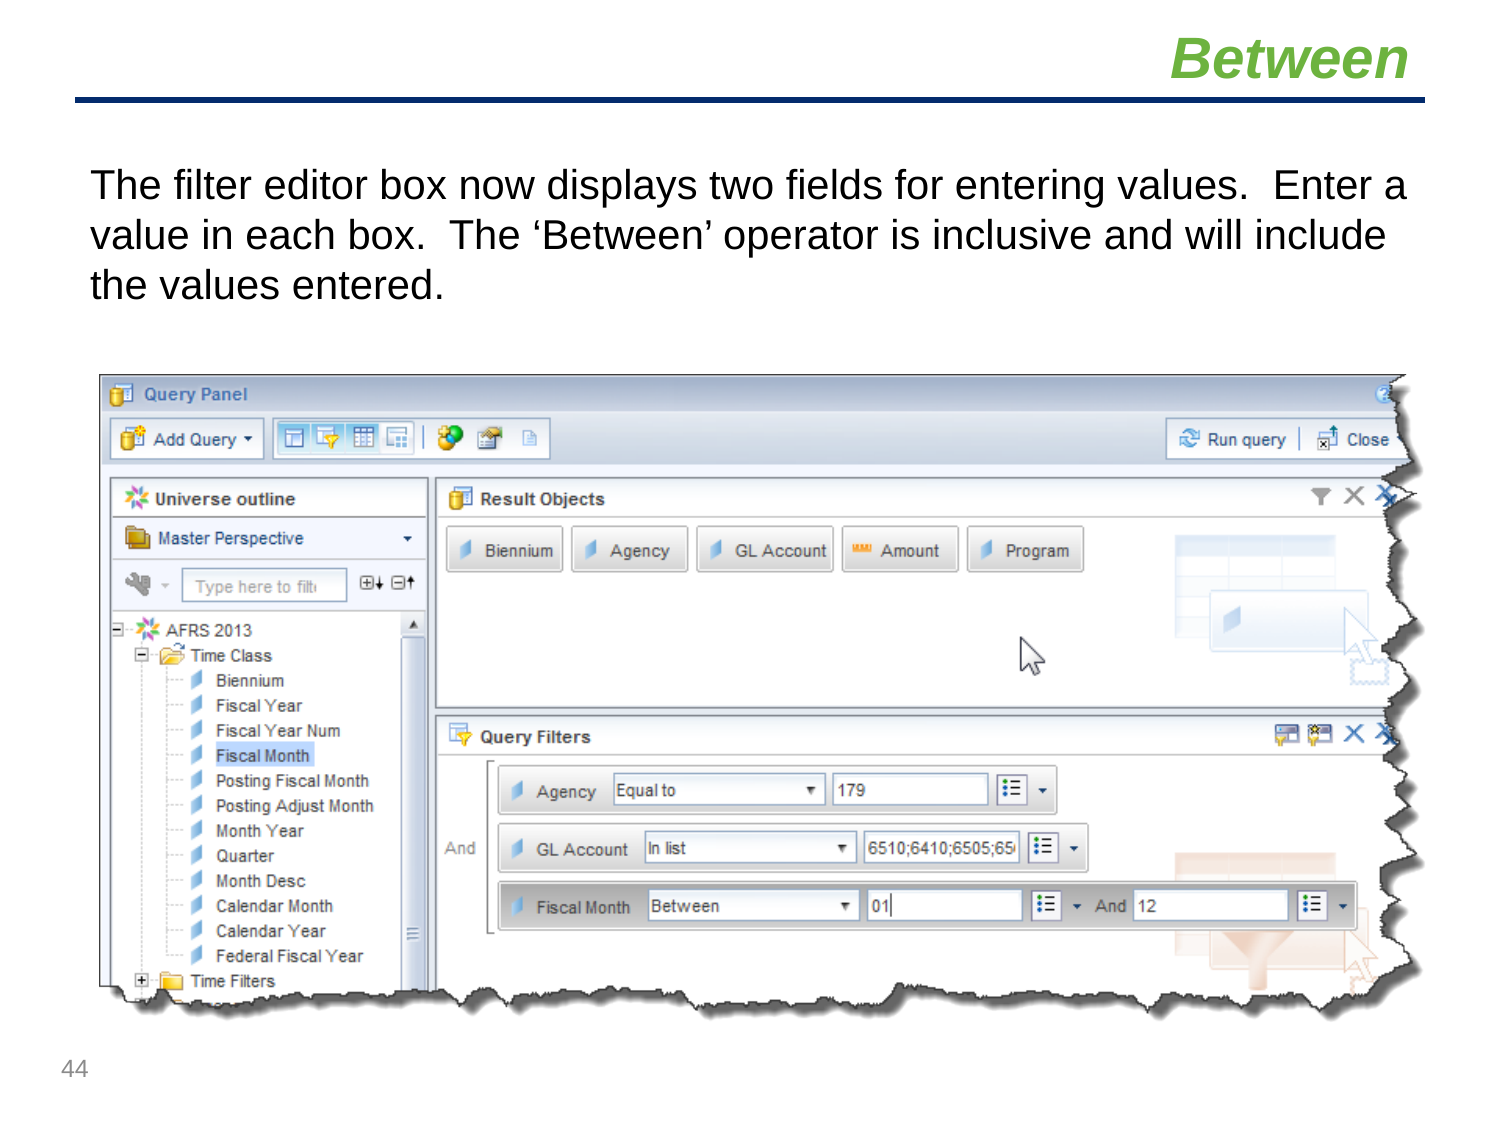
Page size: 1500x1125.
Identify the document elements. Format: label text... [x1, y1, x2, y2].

slide_number 44 [12, 1037, 138, 1098]
list The filter editor box now displays two fields for entering values. Enter a value in each box. The ‘Between’ operator is inclusive and will include the values entered. [75, 149, 1425, 1013]
title Between [75, 12, 1425, 125]
picture [99, 374, 1452, 1051]
